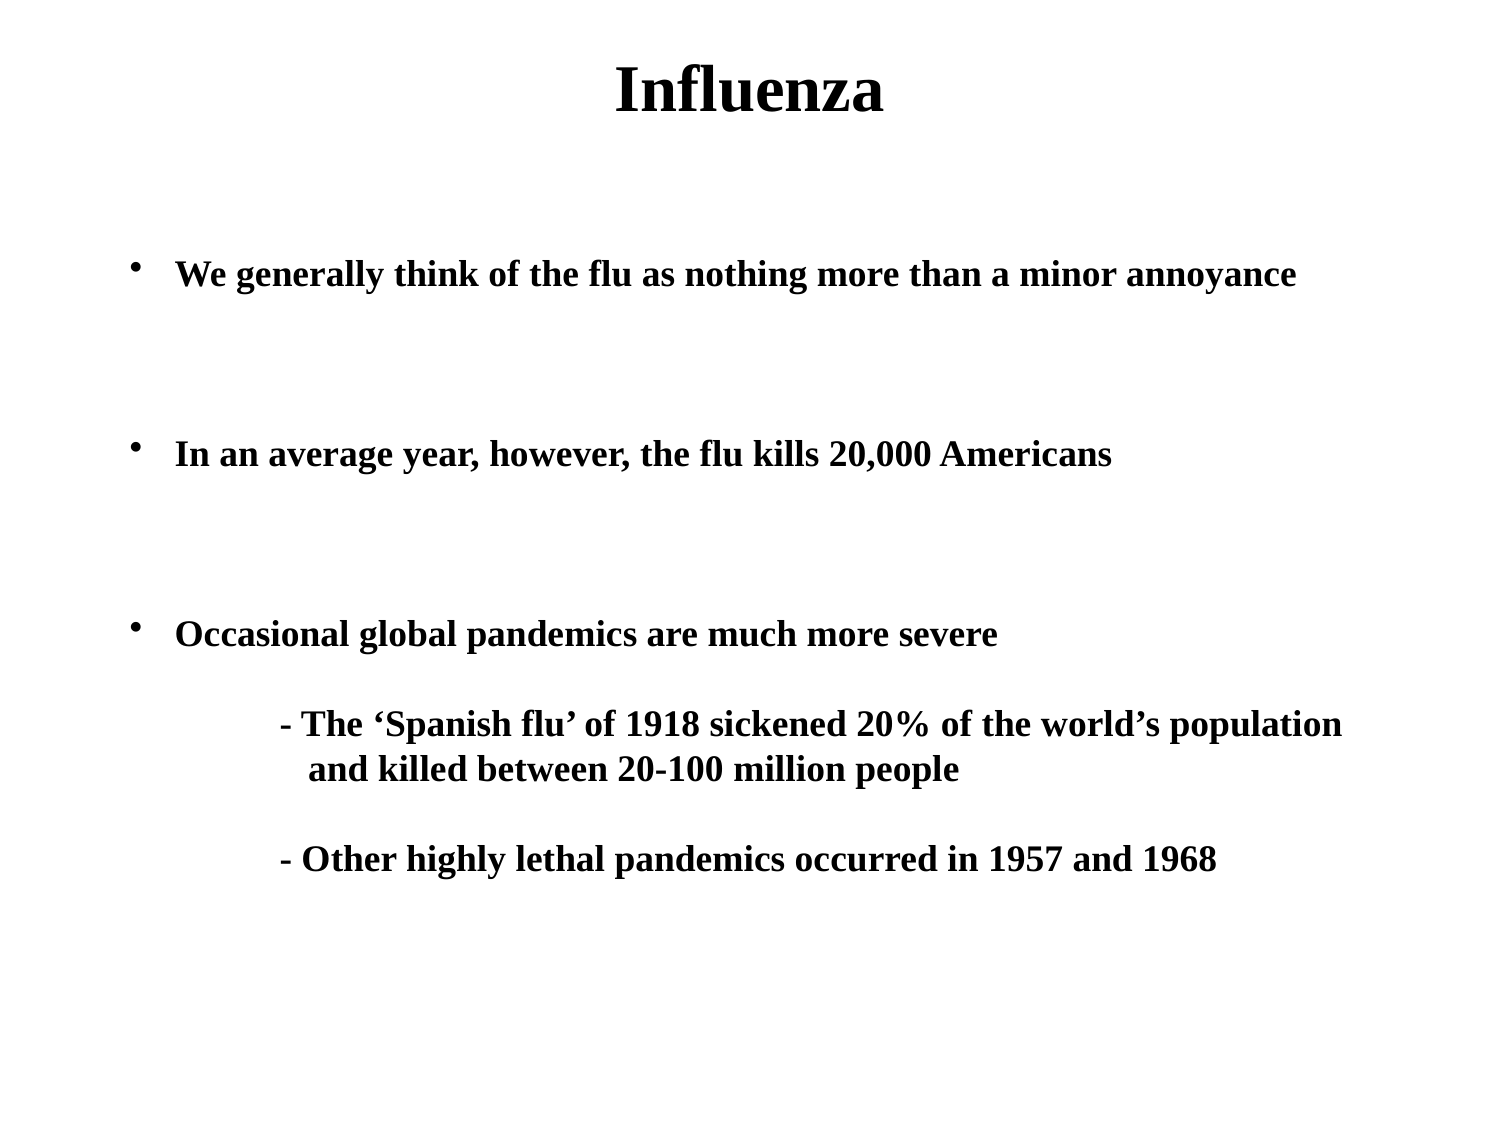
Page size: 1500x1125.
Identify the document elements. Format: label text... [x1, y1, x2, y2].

text_box Influenza [0, 37, 1500, 133]
text_box We generally think of the flu as nothing more than a minor annoyance In an average year, however, the flu kills 20,000 Americans Occasional global pandemics are much more severe - The ‘Spanish flu’ of 1918 sickened 20% of the world’s population and killed between 20-100 million people - Other highly lethal pandemics occurred in 1957 and 1968 [114, 241, 1359, 887]
